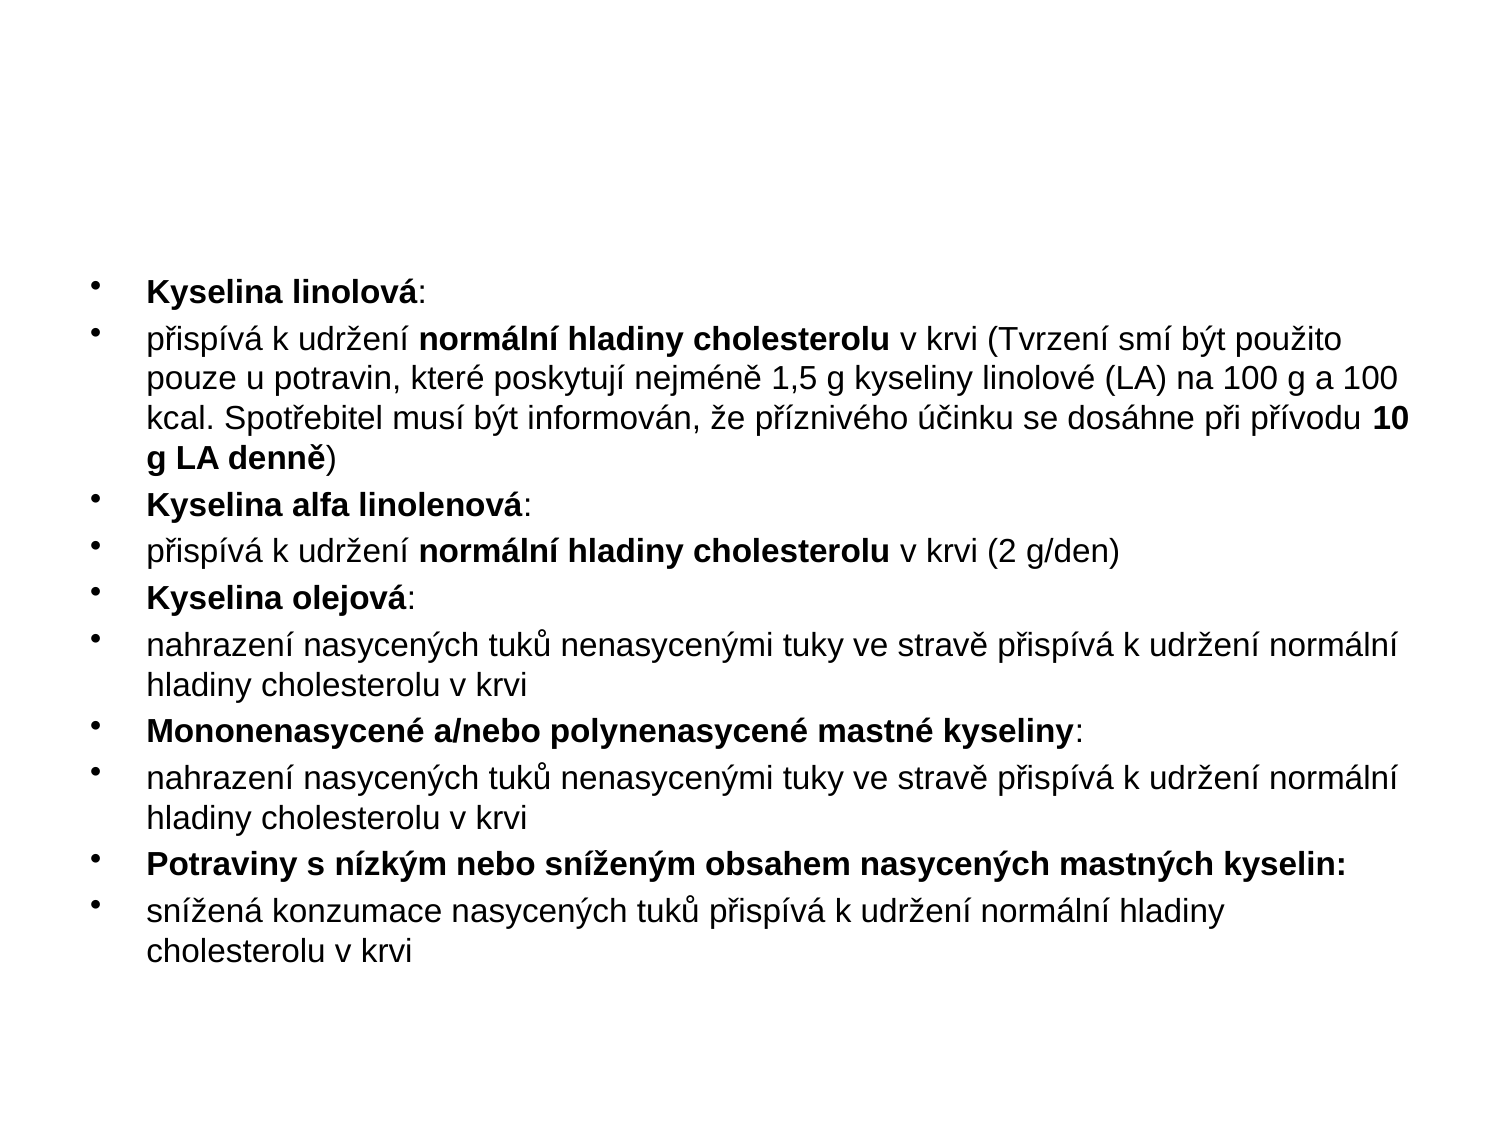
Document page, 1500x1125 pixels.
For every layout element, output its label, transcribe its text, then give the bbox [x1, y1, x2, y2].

list Kyselina linolová: přispívá k udržení normální hladiny cholesterolu v krvi (Tvrzení smí být použito pouze u potravin, které poskytují nejméně 1,5 g kyseliny linolové (LA) na 100 g a 100 kcal. Spotřebitel musí být informován, že příznivého účinku se dosáhne při přívodu 10 g LA denně) Kyselina alfa linolenová: přispívá k udržení normální hladiny cholesterolu v krvi (2 g/den) Kyselina olejová: nahrazení nasycených tuků nenasycenými tuky ve stravě přispívá k udržení normální hladiny cholesterolu v krvi Mononenasycené a/nebo polynenasycené mastné kyseliny: nahrazení nasycených tuků nenasycenými tuky ve stravě přispívá k udržení normální hladiny cholesterolu v krvi Potraviny s nízkým nebo sníženým obsahem nasycených mastných kyselin: snížená konzumace nasycených tuků přispívá k udržení normální hladiny cholesterolu v krvi [75, 262, 1425, 1005]
